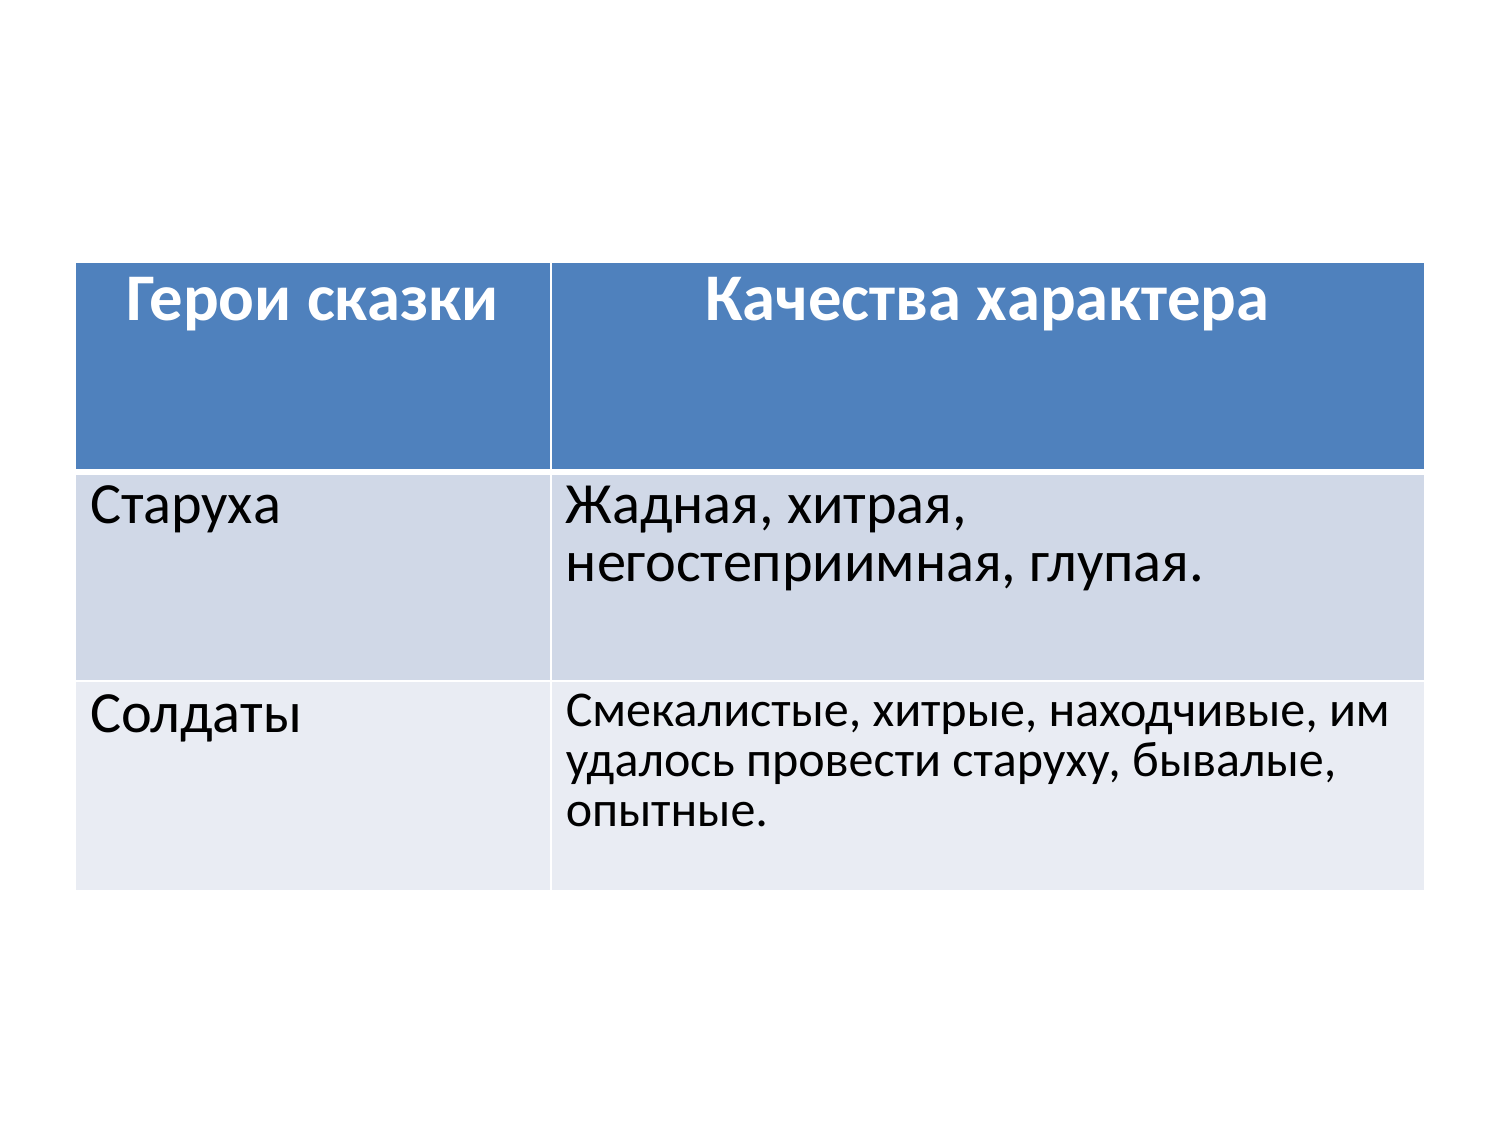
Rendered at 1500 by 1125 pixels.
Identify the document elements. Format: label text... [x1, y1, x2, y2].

table_cell Жадная, хитрая, негостеприимная, глупая. [552, 475, 1424, 680]
table_cell Старуха [76, 475, 550, 680]
table_cell Солдаты [76, 682, 550, 890]
table_cell Смекалистые, хитрые, находчивые, им удалось провести старуху, бывалые, опытные. [552, 682, 1424, 890]
table_header Герои сказки [76, 263, 550, 469]
table_header Качества характера [552, 263, 1424, 469]
